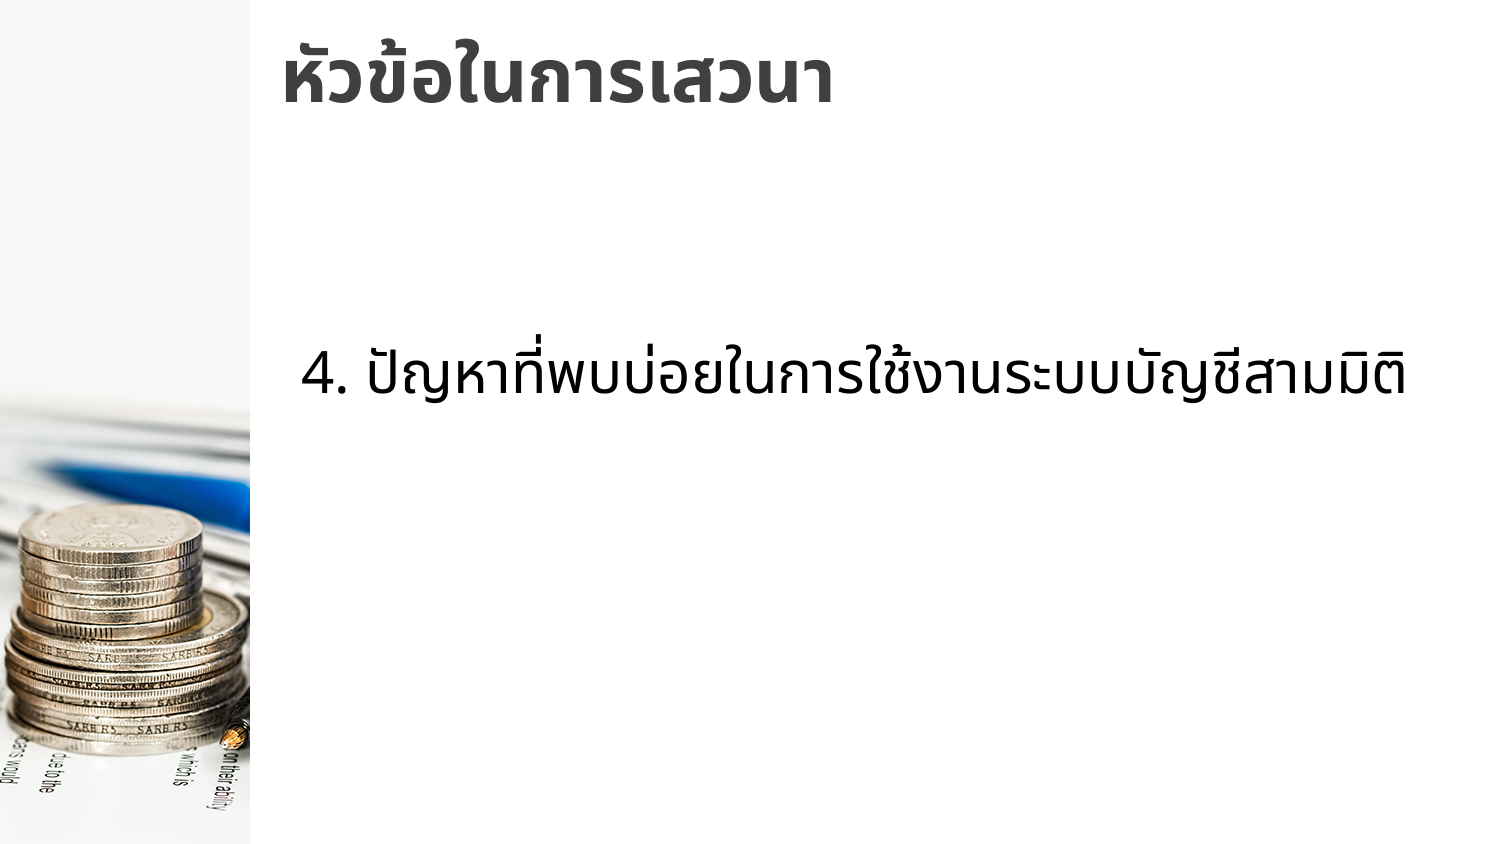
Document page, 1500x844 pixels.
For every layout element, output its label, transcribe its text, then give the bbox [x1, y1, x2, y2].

picture [0, 0, 1500, 844]
list 4. ปัญหาที่พบบ่อยในการใช้งานระบบบัญชีสามมิติ [236, 327, 1500, 463]
title หัวข้อในการเสวนา [265, 0, 1500, 146]
